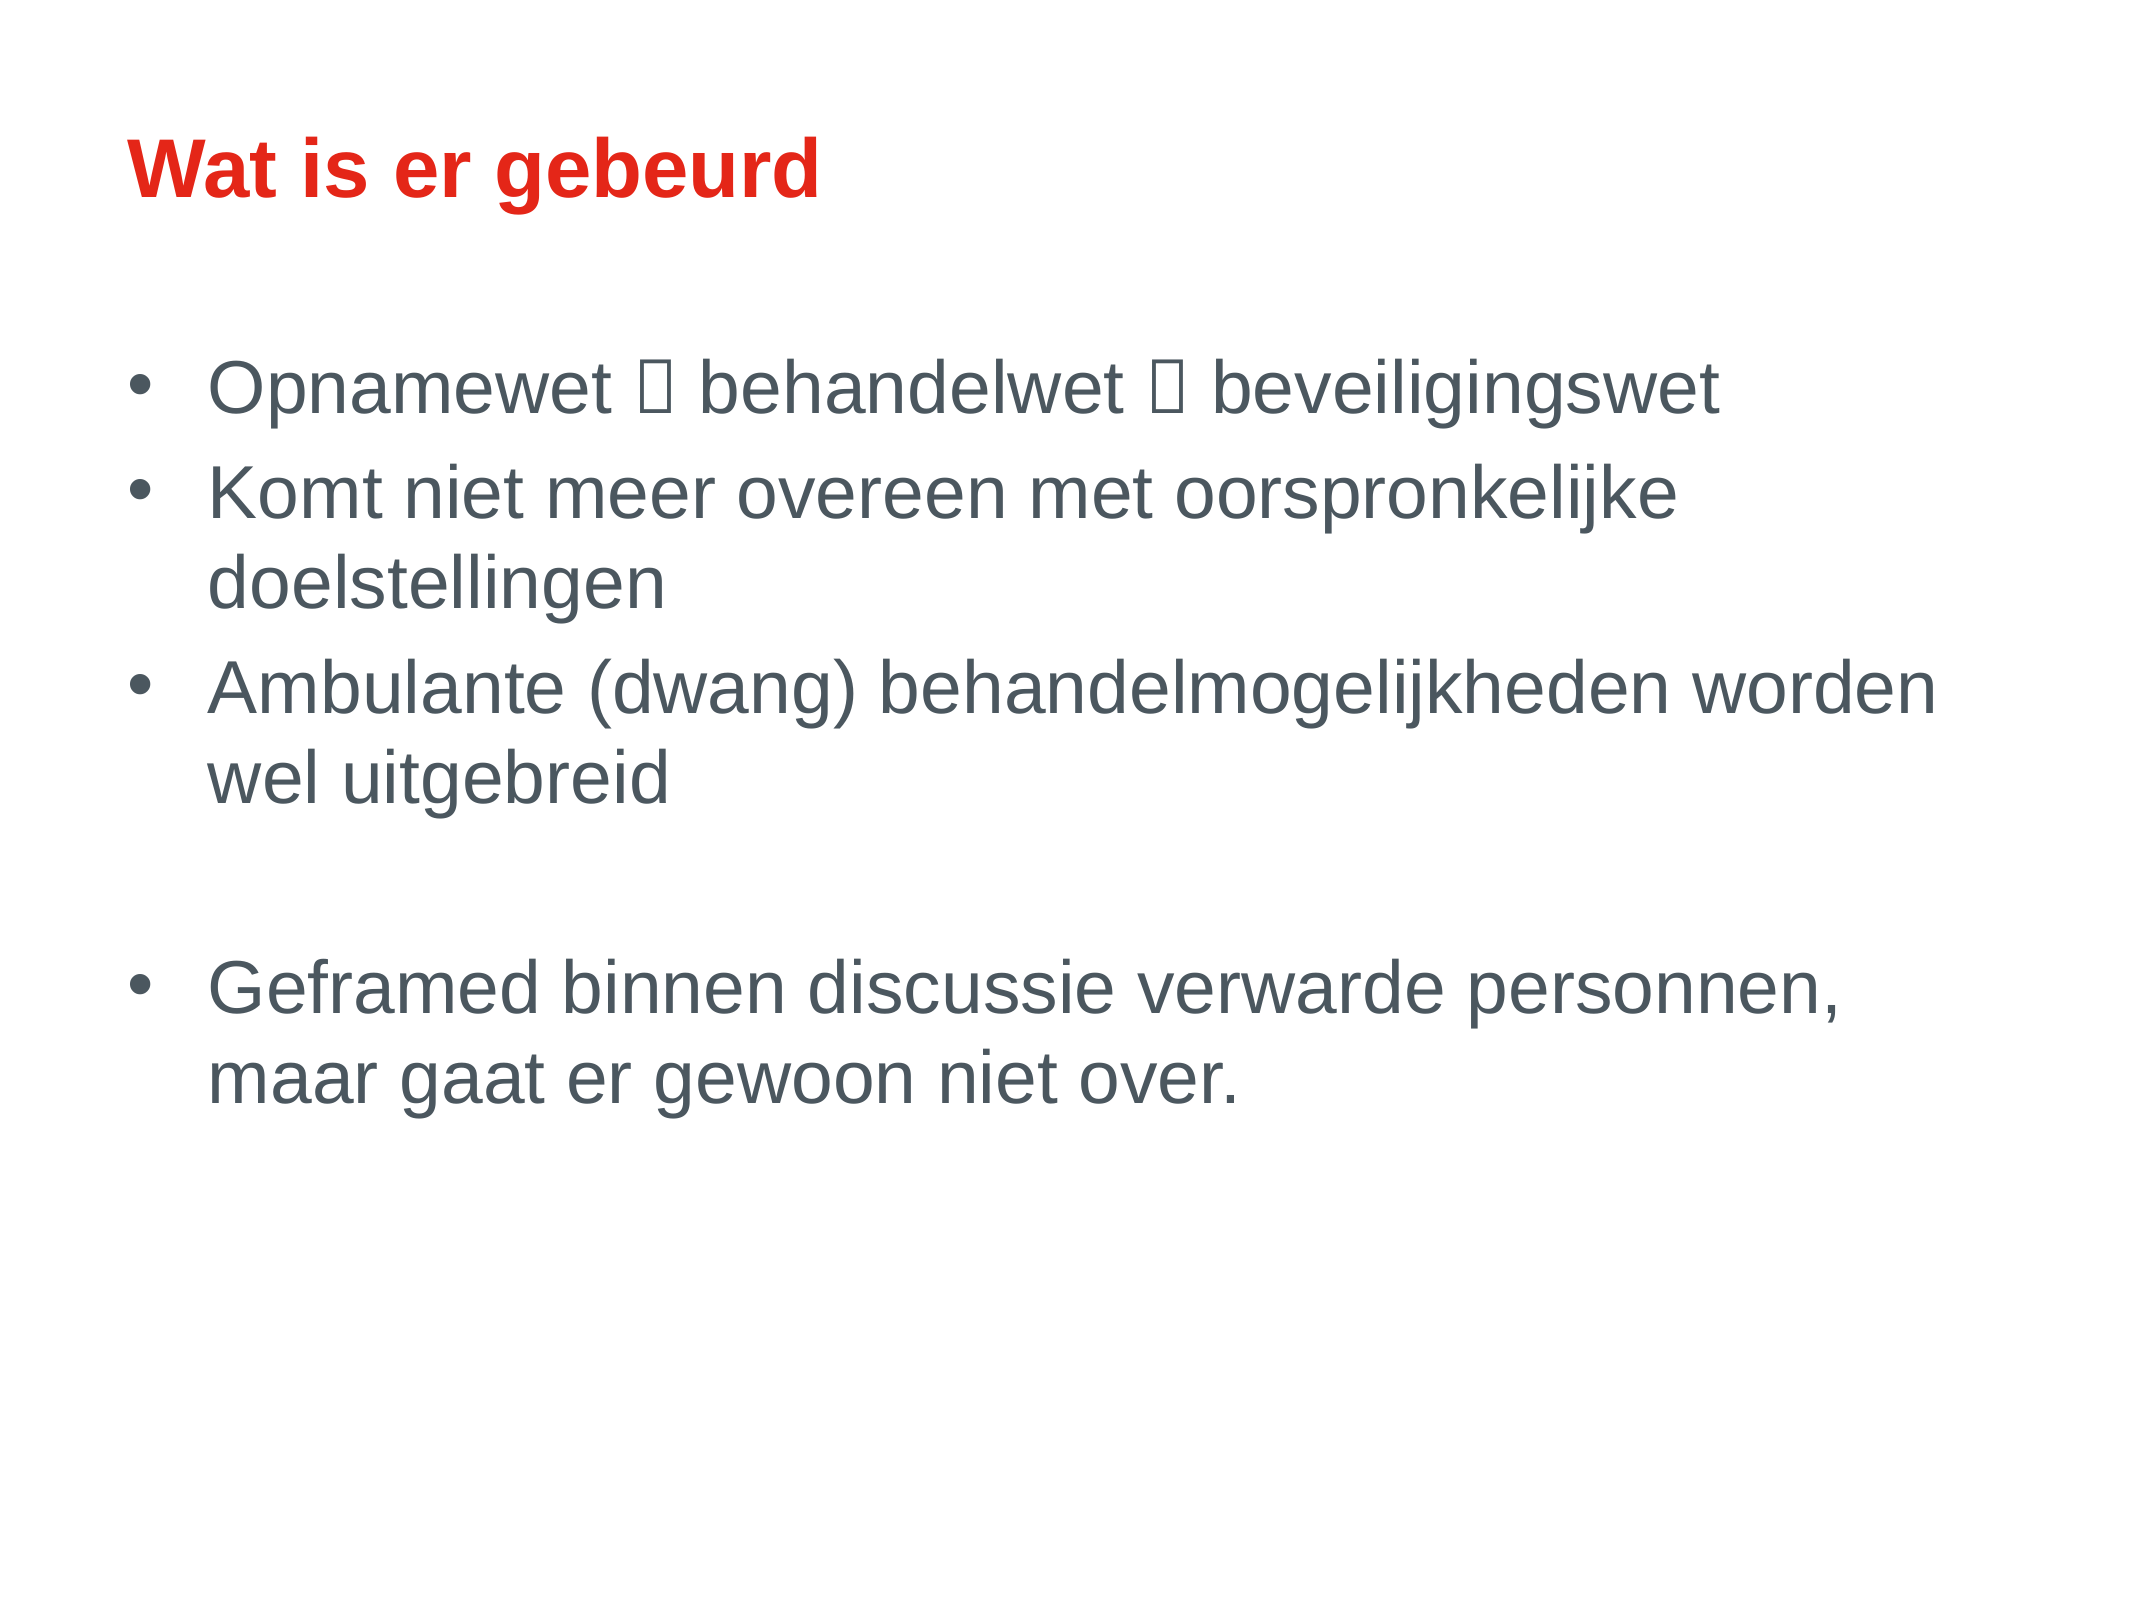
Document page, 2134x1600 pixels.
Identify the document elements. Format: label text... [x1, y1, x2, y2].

title Wat is er gebeurd [106, 103, 2027, 308]
list Opnamewet  behandelwet  beveiligingswet Komt niet meer overeen met oorspronkelijke doelstellingen Ambulante (dwang) behandelmogelijkheden worden wel uitgebreid Geframed binnen discussie verwarde personnen, maar gaat er gewoon niet over. [106, 327, 2027, 1379]
